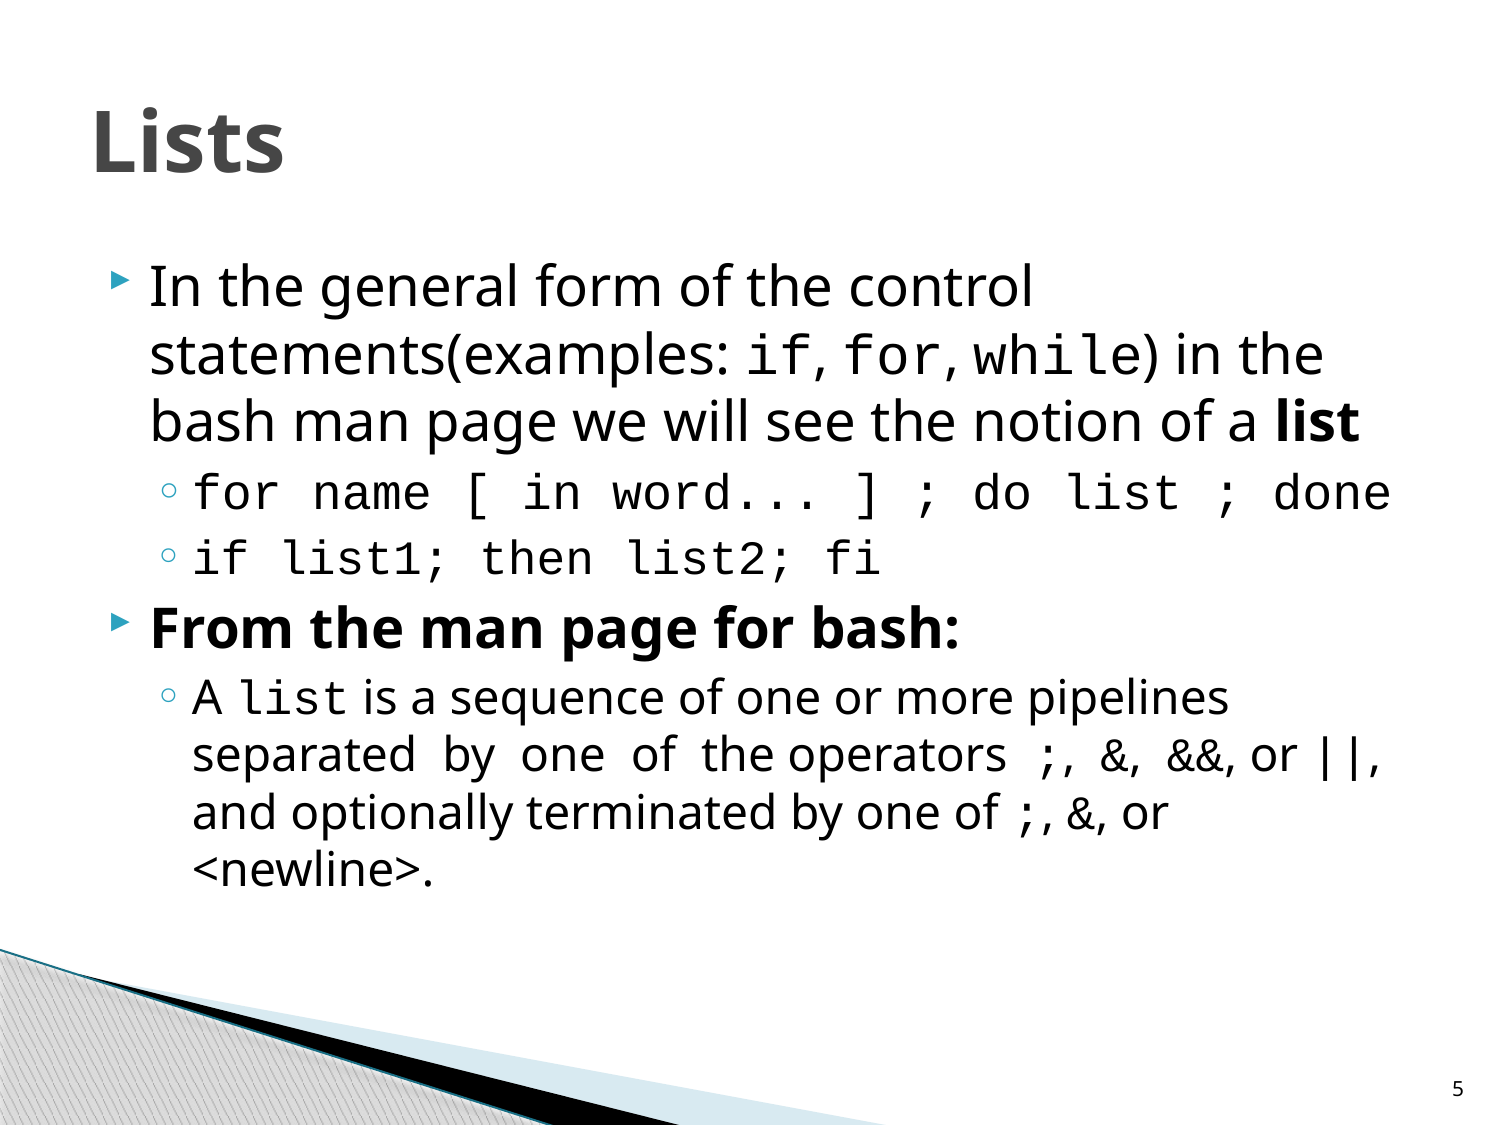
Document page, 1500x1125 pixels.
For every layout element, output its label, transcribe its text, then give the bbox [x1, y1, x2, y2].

list In the general form of the control statements(examples: if, for, while) in the bash man page we will see the notion of a list for name [ in word... ] ; do list ; done if list1; then list2; fi From the man page for bash: A list is a sequence of one or more pipelines separated by one of the operators ;, &, &&, or ||, and optionally terminated by one of ;, &, or <newline>. [74, 242, 1426, 986]
title Lists [75, 45, 1425, 233]
slide_number 5 [1418, 1051, 1479, 1112]
